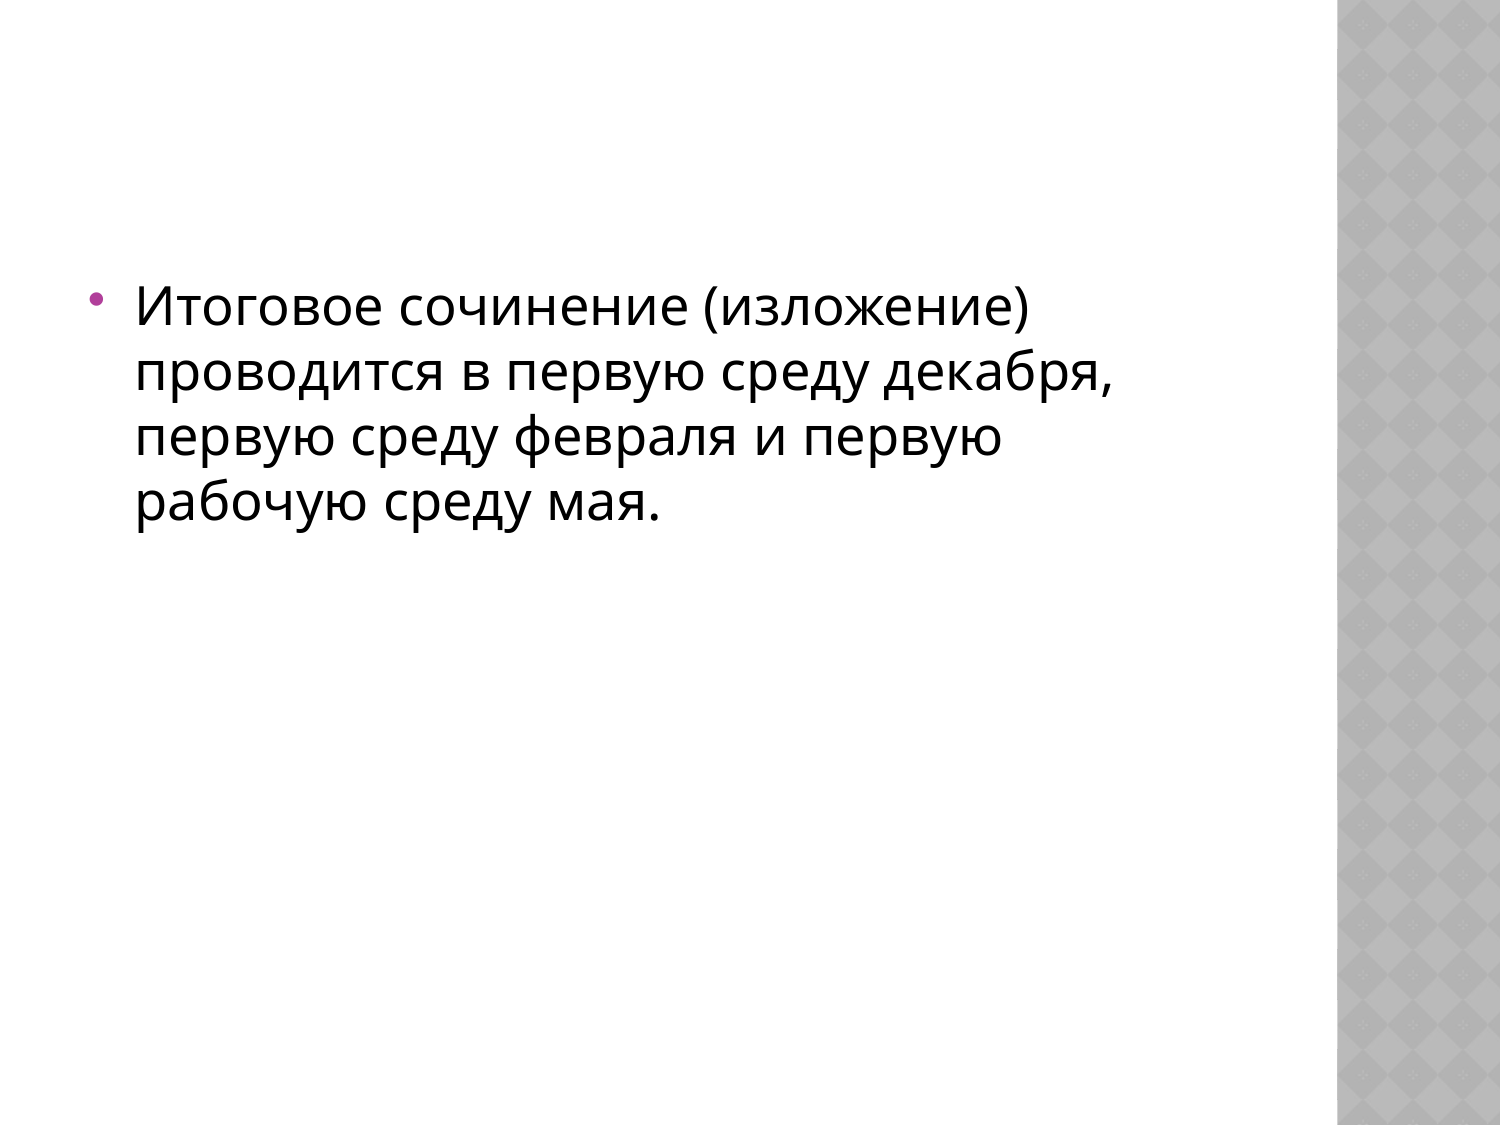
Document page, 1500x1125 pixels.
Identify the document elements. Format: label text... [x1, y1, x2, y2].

list Итоговое сочинение (изложение) проводится в первую среду декабря, первую среду февраля и первую рабочую среду мая. [75, 264, 1263, 1059]
